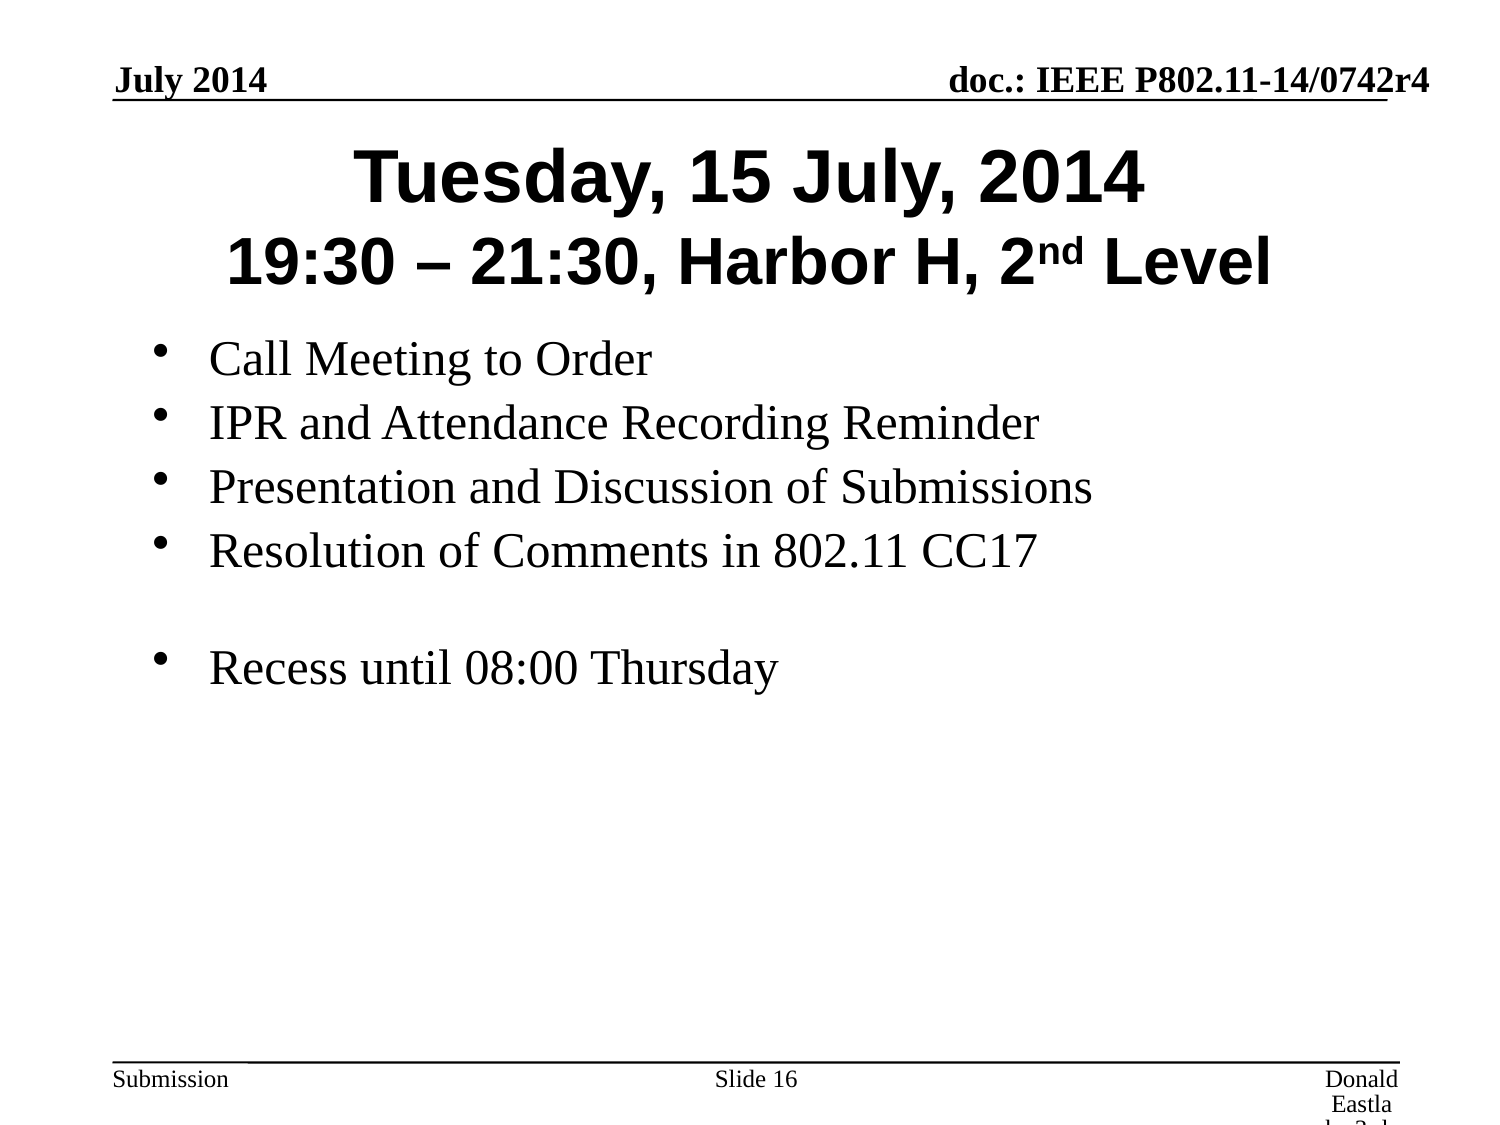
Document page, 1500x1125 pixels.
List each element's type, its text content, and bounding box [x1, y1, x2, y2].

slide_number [114, 54, 290, 100]
footer Donald Eastlake 3rd, Huawei Technologies [1325, 1062, 1402, 1093]
slide_number Slide 16 [712, 1063, 800, 1093]
title Tuesday, 15 July, 2014 19:30 – 21:30, Harbor H, 2nd Level [112, 112, 1388, 313]
list Call Meeting to Order IPR and Attendance Recording Reminder Presentation and Discussion of Submissions Resolution of Comments in 802.11 CC17 Recess until 08:00 Thursday [137, 324, 1388, 1063]
